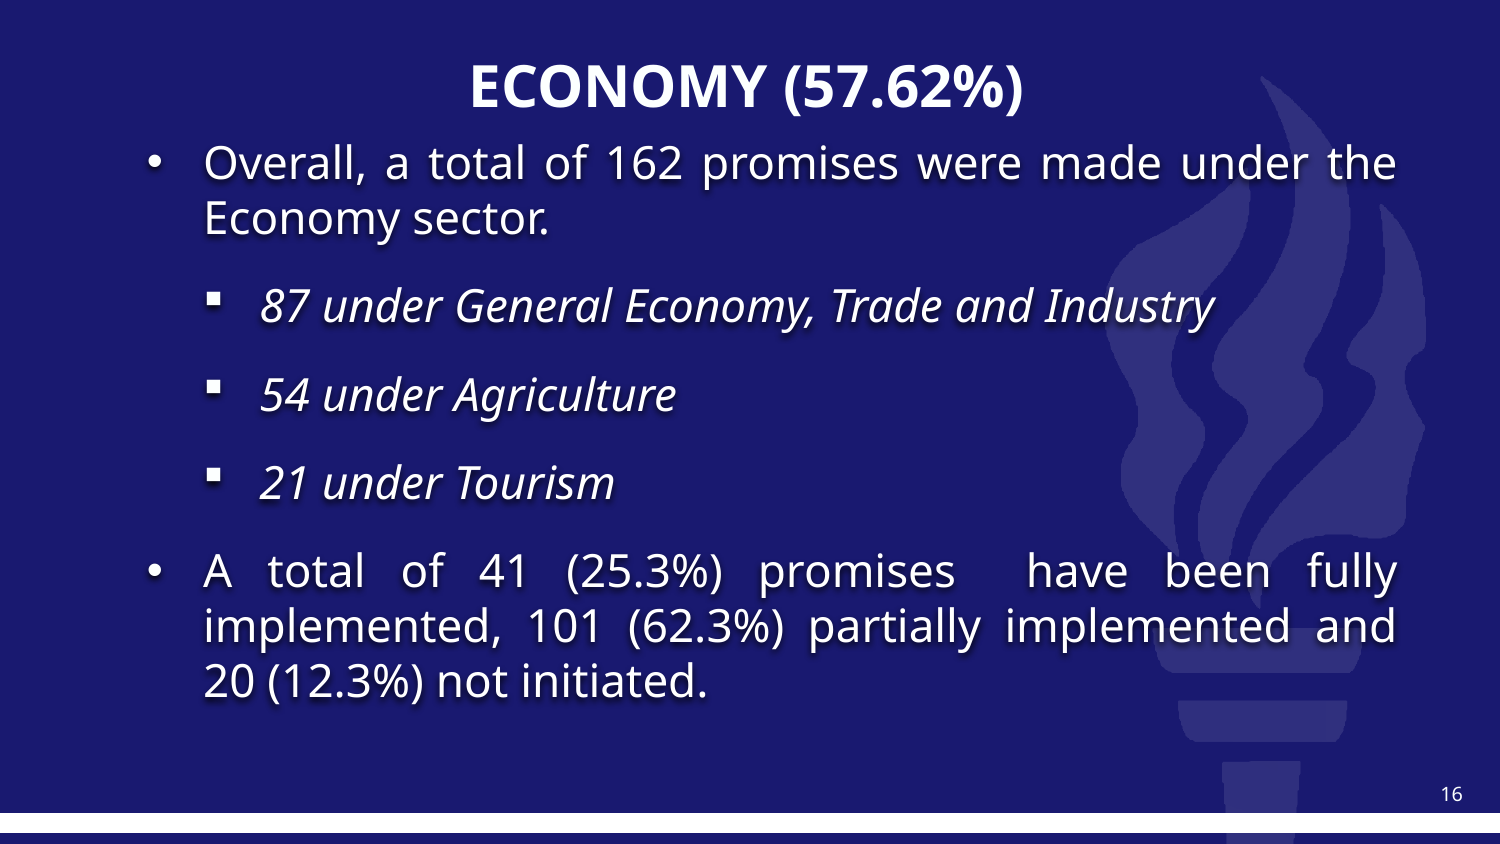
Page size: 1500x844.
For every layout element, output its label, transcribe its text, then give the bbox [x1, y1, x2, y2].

title ECONOMY (57.62%) [207, 33, 1286, 115]
slide_number 16 [1387, 762, 1479, 829]
list Overall, a total of 162 promises were made under the Economy sector. 87 under General Economy, Trade and Industry 54 under Agriculture 21 under Tourism A total of 41 (25.3%) promises have been fully implemented, 101 (62.3%) partially implemented and 20 (12.3%) not initiated. [131, 118, 1414, 776]
picture [0, 0, 1500, 844]
